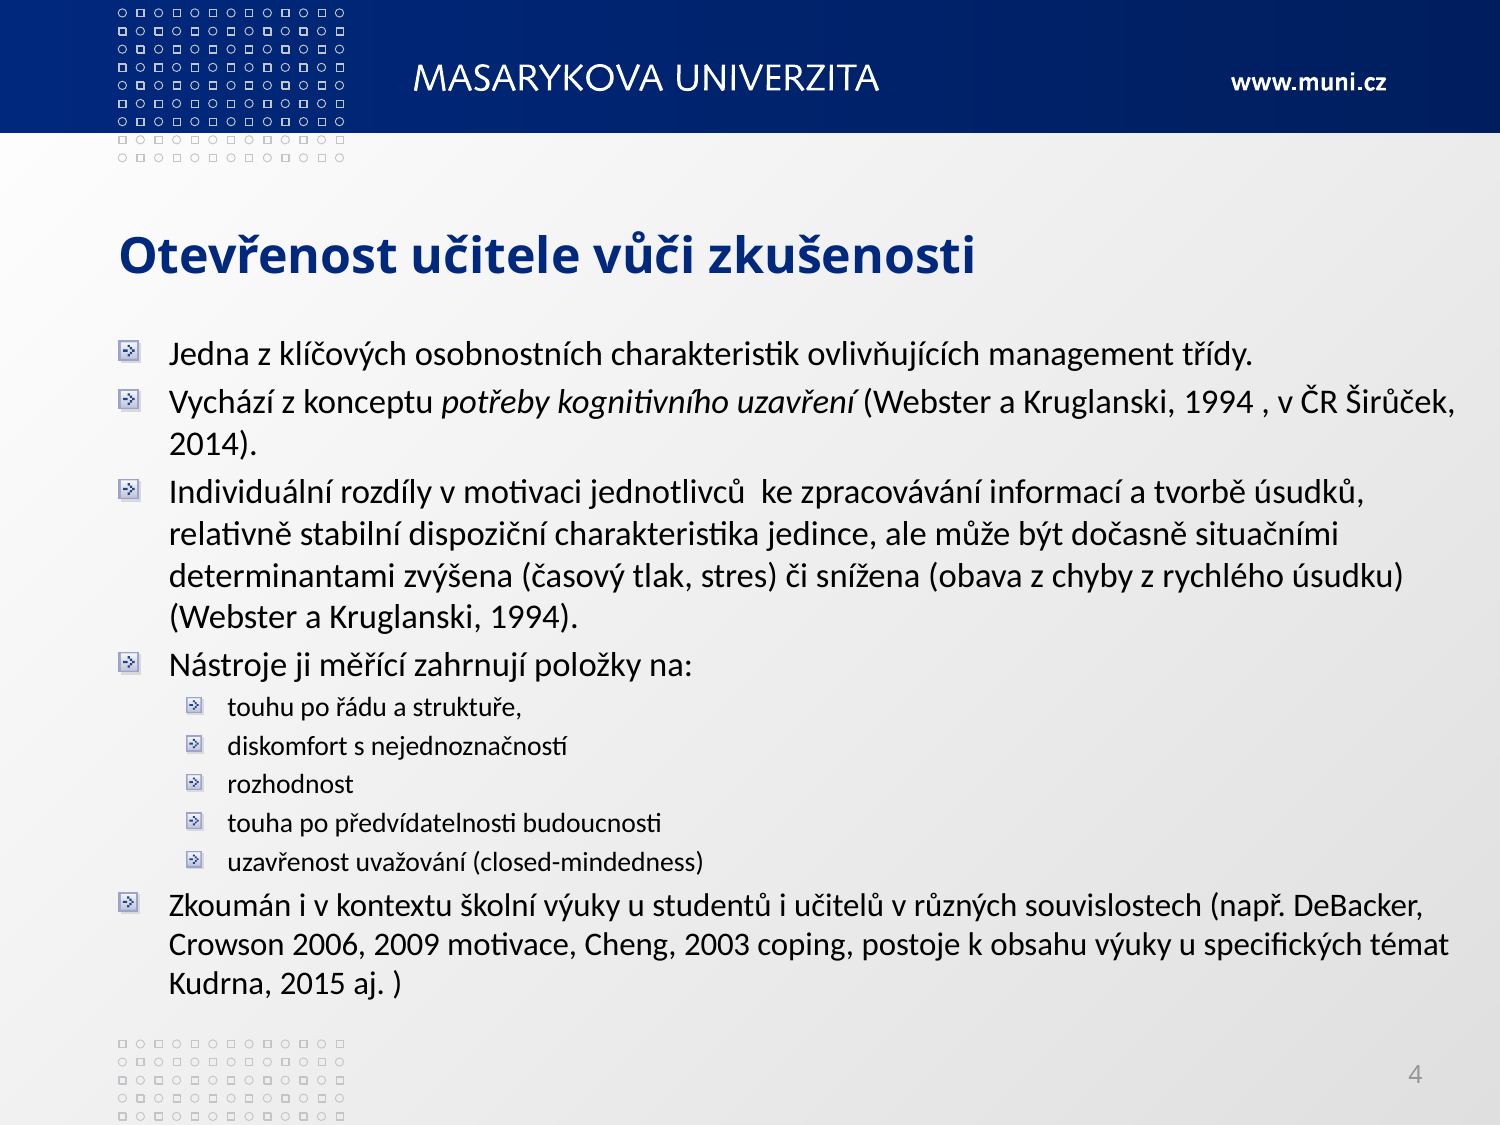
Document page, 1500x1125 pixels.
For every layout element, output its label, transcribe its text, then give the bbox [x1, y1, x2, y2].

list Jedna z klíčových osobnostních charakteristik ovlivňujících management třídy. Vychází z konceptu potřeby kognitivního uzavření (Webster a Kruglanski, 1994 , v ČR Širůček, 2014). Individuální rozdíly v motivaci jednotlivců ke zpracovávání informací a tvorbě úsudků, relativně stabilní dispoziční charakteristika jedince, ale může být dočasně situačními determinantami zvýšena (časový tlak, stres) či snížena (obava z chyby z rychlého úsudku) (Webster a Kruglanski, 1994). Nástroje ji měřící zahrnují položky na: touhu po řádu a struktuře, diskomfort s nejednoznačností rozhodnost touha po předvídatelnosti budoucnosti uzavřenost uvažování (closed-mindedness) Zkoumán i v kontextu školní výuky u studentů i učitelů v různých souvislostech (např. DeBacker, Crowson 2006, 2009 motivace, Cheng, 2003 coping, postoje k obsahu výuky u specifických témat Kudrna, 2015 aj. ) [117, 330, 1470, 1007]
slide_number 4 [1125, 1025, 1438, 1100]
title Otevřenost učitele vůči zkušenosti [117, 184, 1403, 292]
